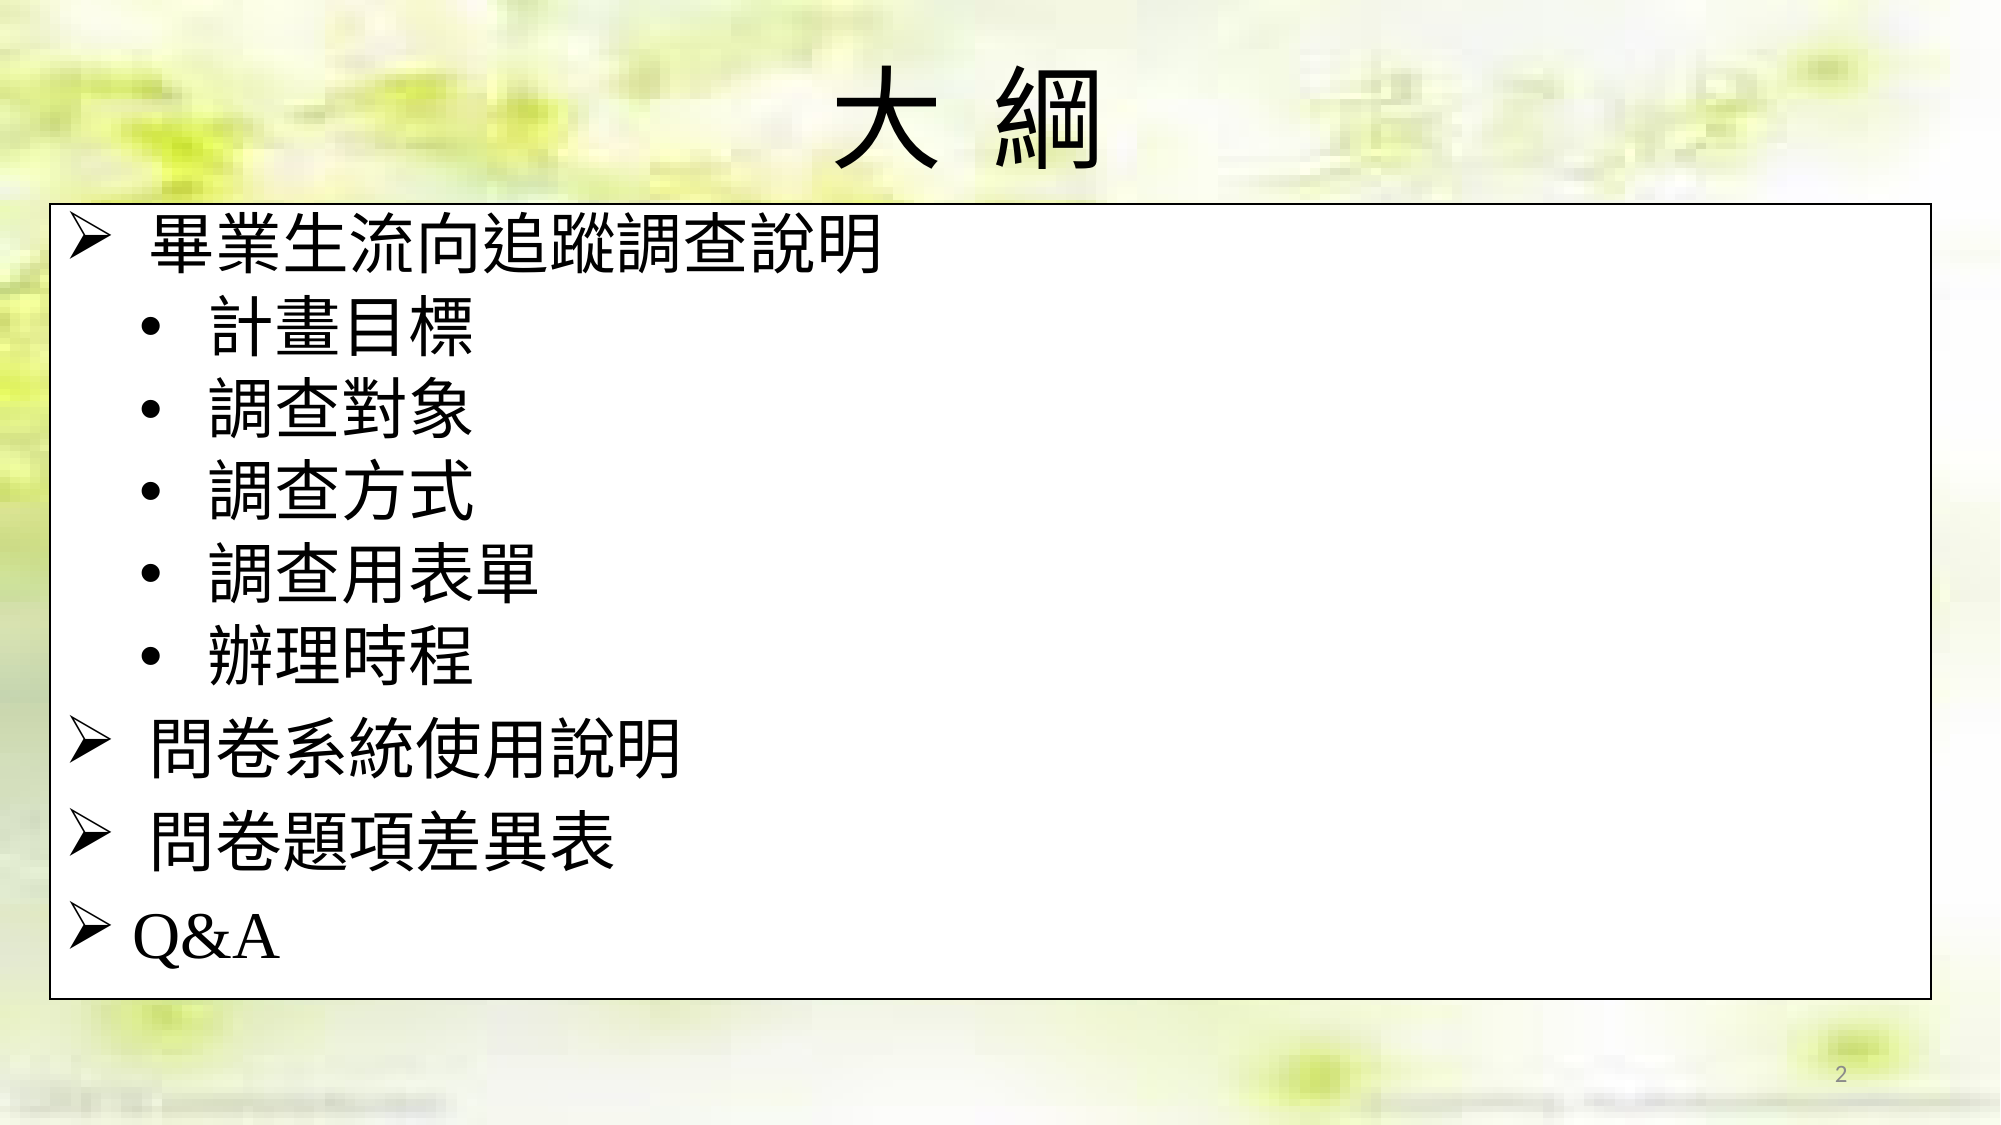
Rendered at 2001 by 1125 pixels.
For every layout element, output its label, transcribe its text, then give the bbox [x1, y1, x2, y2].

slide_number 2 [1412, 1042, 1863, 1103]
title 大 綱 [105, 15, 1831, 203]
picture [0, 0, 2001, 1125]
list 畢業生流向追蹤調查說明 計畫目標 調查對象 調查方式 調查用表單 辦理時程 問卷系統使用說明 問卷題項差異表 Q&A [49, 203, 1932, 1000]
